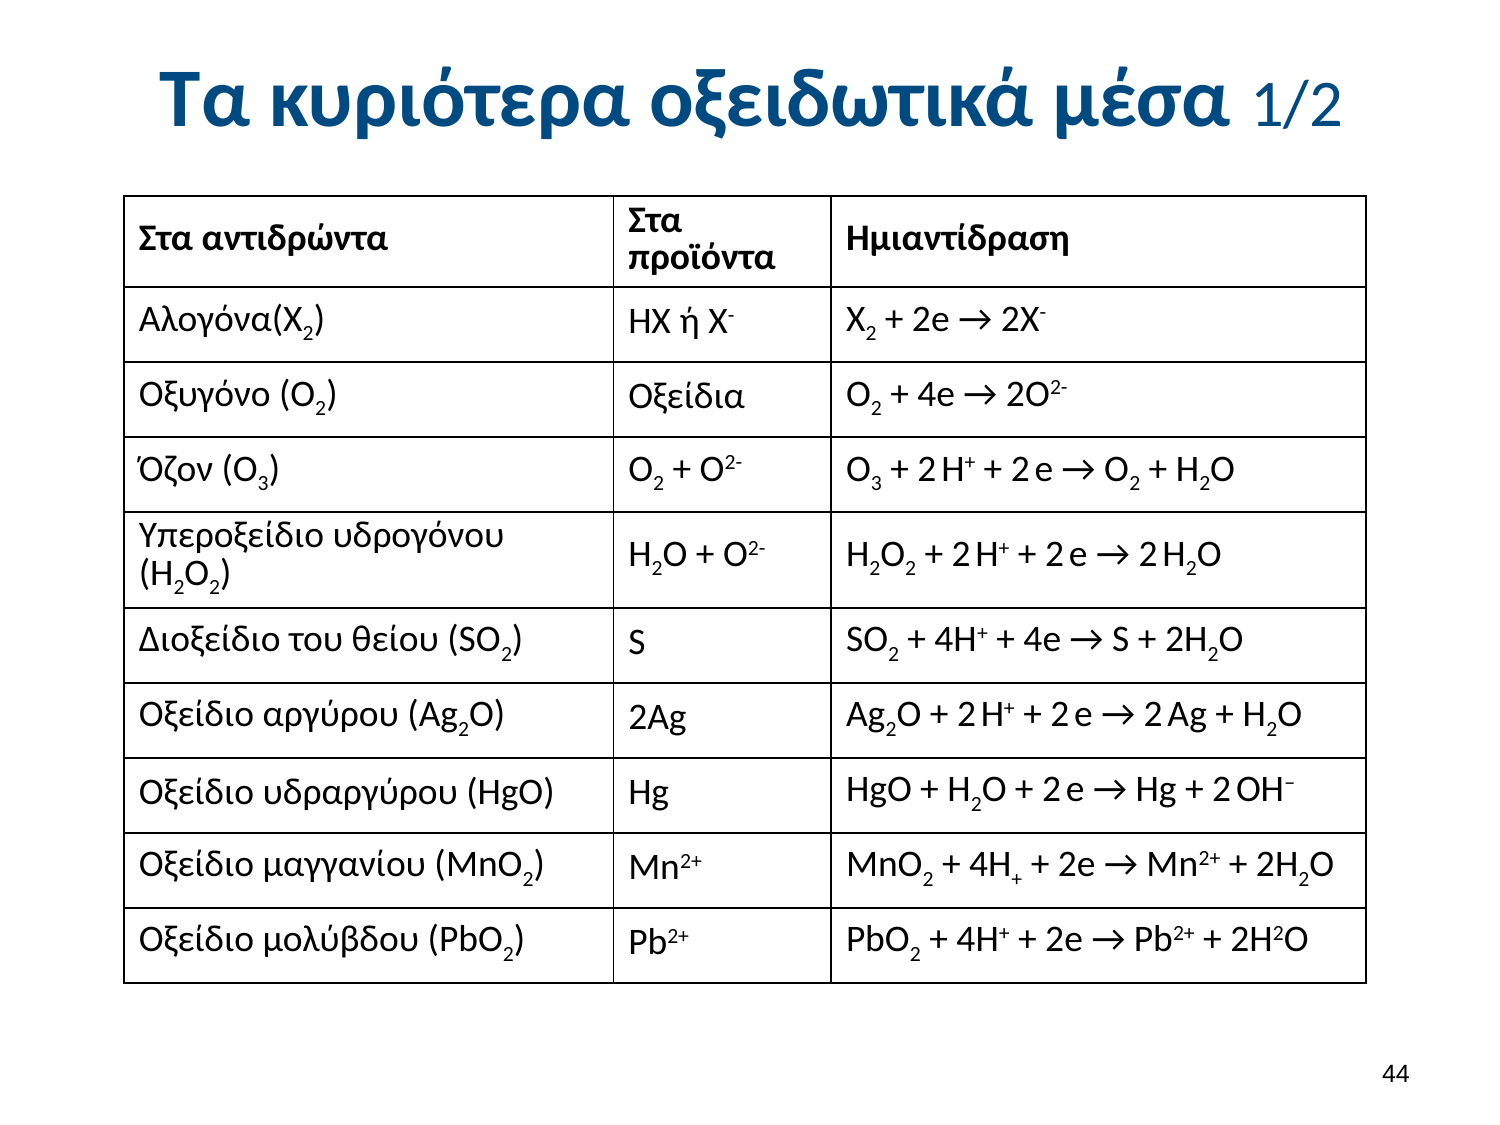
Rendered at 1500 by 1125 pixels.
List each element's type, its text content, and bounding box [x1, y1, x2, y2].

table_cell O3 + 2 H+ + 2 e → O2 + H2O [832, 438, 1365, 511]
table_cell Ο2 + Ο2- [614, 438, 830, 511]
table_cell Υπεροξείδιο υδρογόνου (Η2Ο2) [125, 513, 613, 607]
table_cell Διοξείδιο του θείου (SO2) [125, 609, 613, 682]
table_cell Οξείδιο μαγγανίου (MnO2) [125, 834, 613, 907]
table_header Στα αντιδρώντα [125, 197, 613, 286]
table_cell Hg [614, 759, 830, 832]
table_cell Οξείδιο υδραργύρου (HgO) [125, 759, 613, 832]
slide_number 43 [1074, 1042, 1425, 1103]
table_cell Οξυγόνο (Ο2) [125, 363, 613, 436]
table_header Ημιαντίδραση [832, 197, 1365, 286]
table_cell HgO + H2O + 2 e → Hg + 2 OH− [832, 759, 1365, 832]
table_header Στα προϊόντα [614, 197, 830, 286]
title Τα κυριότερα οξειδωτικά μέσα 1/2 [76, 19, 1427, 169]
table_cell Ag2O + 2 H+ + 2 e → 2 Ag + H2O [832, 684, 1365, 757]
table_cell Η2Ο + Ο2- [614, 513, 830, 607]
table_cell Οξείδιο αργύρου (Ag2O) [125, 684, 613, 757]
table_cell S [614, 609, 830, 682]
table_cell Οξείδιο μολύβδου (PbO2) [125, 909, 613, 982]
table_cell SO2 + 4H+ + 4e → S + 2H2O [832, 609, 1365, 682]
table_cell Pb2+ [614, 909, 830, 982]
table_cell Αλογόνα(Χ2) [125, 288, 613, 361]
table_cell Χ2 + 2e → 2Χ- [832, 288, 1365, 361]
table_cell Οξείδια [614, 363, 830, 436]
table_cell MnO2 + 4H+ + 2e → Mn2+ + 2H2O [832, 834, 1365, 907]
table_cell Όζον (Ο3) [125, 438, 613, 511]
table_cell 2Ag [614, 684, 830, 757]
table_cell Ο2 + 4e → 2O2- [832, 363, 1365, 436]
table_cell Mn2+ [614, 834, 830, 907]
table_cell ΗΧ ή X- [614, 288, 830, 361]
table_cell H2O2 + 2 H+ + 2 e → 2 H2O [832, 513, 1365, 607]
table_cell PbO2 + 4H+ + 2e → Pb2+ + 2H2O [832, 909, 1365, 982]
